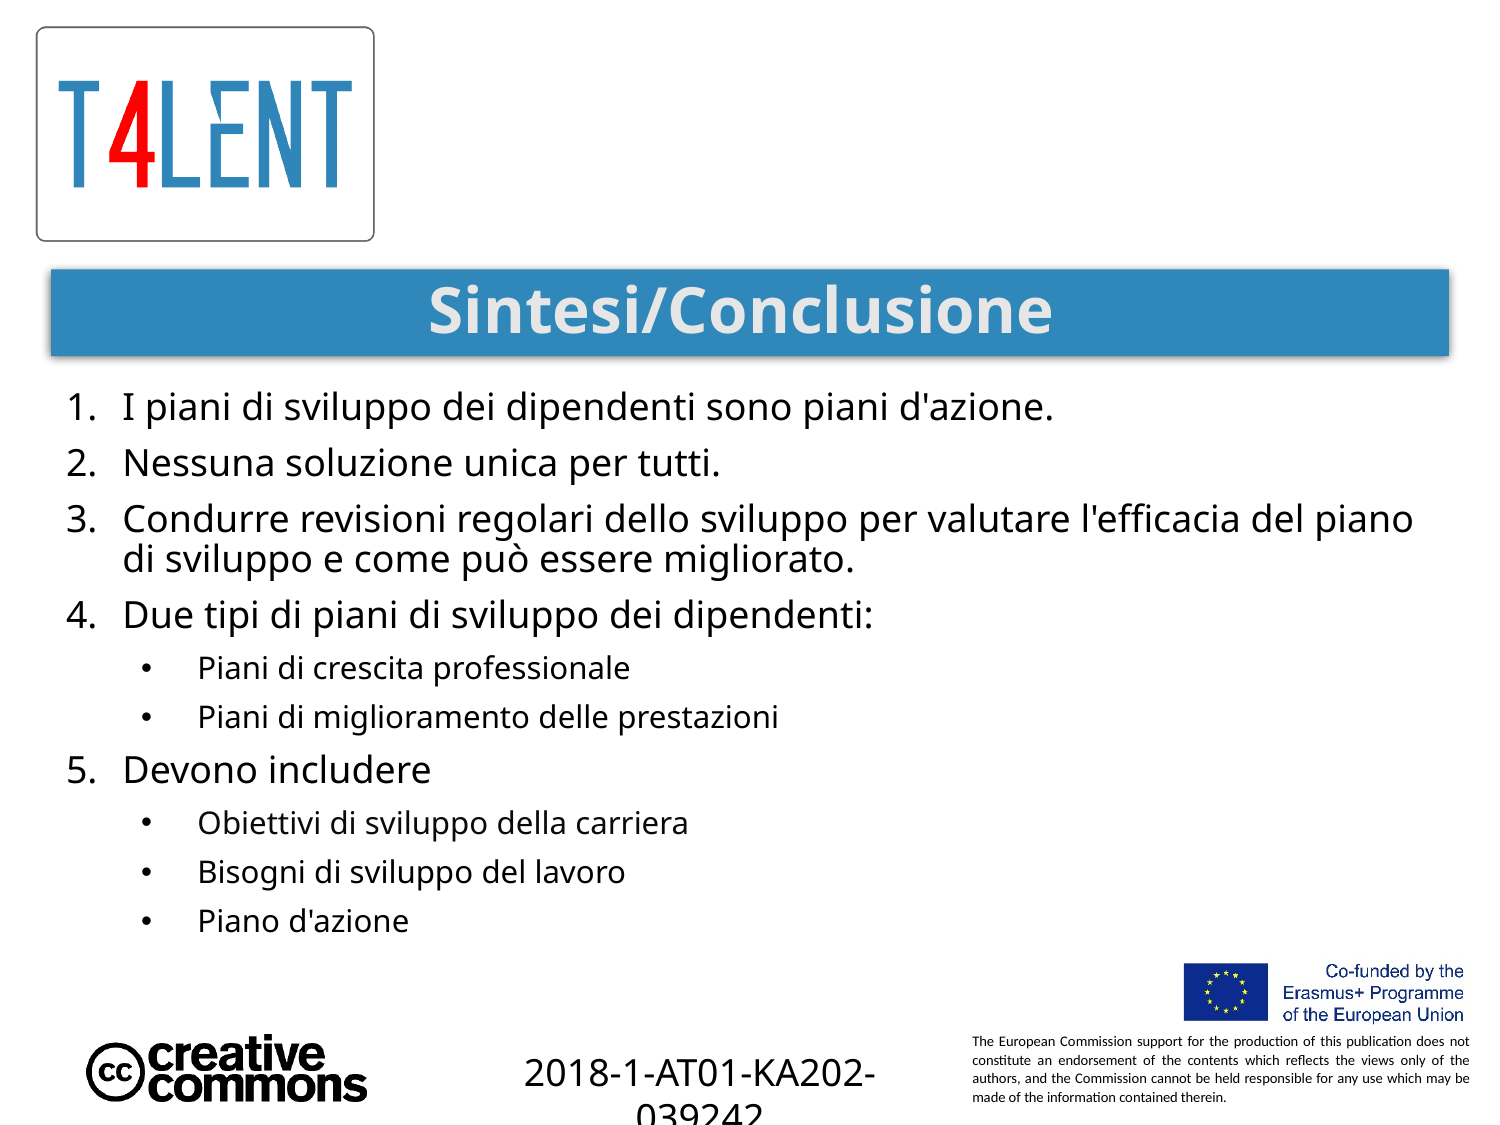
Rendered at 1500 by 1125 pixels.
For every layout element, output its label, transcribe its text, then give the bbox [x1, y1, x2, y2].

title Sintesi/Conclusione [51, 269, 1449, 357]
text_box 2018-1-AT01-KA202-039242 [454, 1040, 946, 1125]
picture [85, 1034, 367, 1102]
subtitle I piani di sviluppo dei dipendenti sono piani d'azione. Nessuna soluzione unica per tutti. Condurre revisioni regolari dello sviluppo per valutare l'efficacia del piano di sviluppo e come può essere migliorato. Due tipi di piani di sviluppo dei dipendenti: Piani di crescita professionale Piani di miglioramento delle prestazioni Devono includere Obiettivi di sviluppo della carriera Bisogni di sviluppo del lavoro Piano d'azione [51, 372, 1449, 1011]
picture [35, 26, 375, 242]
picture [1166, 958, 1478, 1026]
